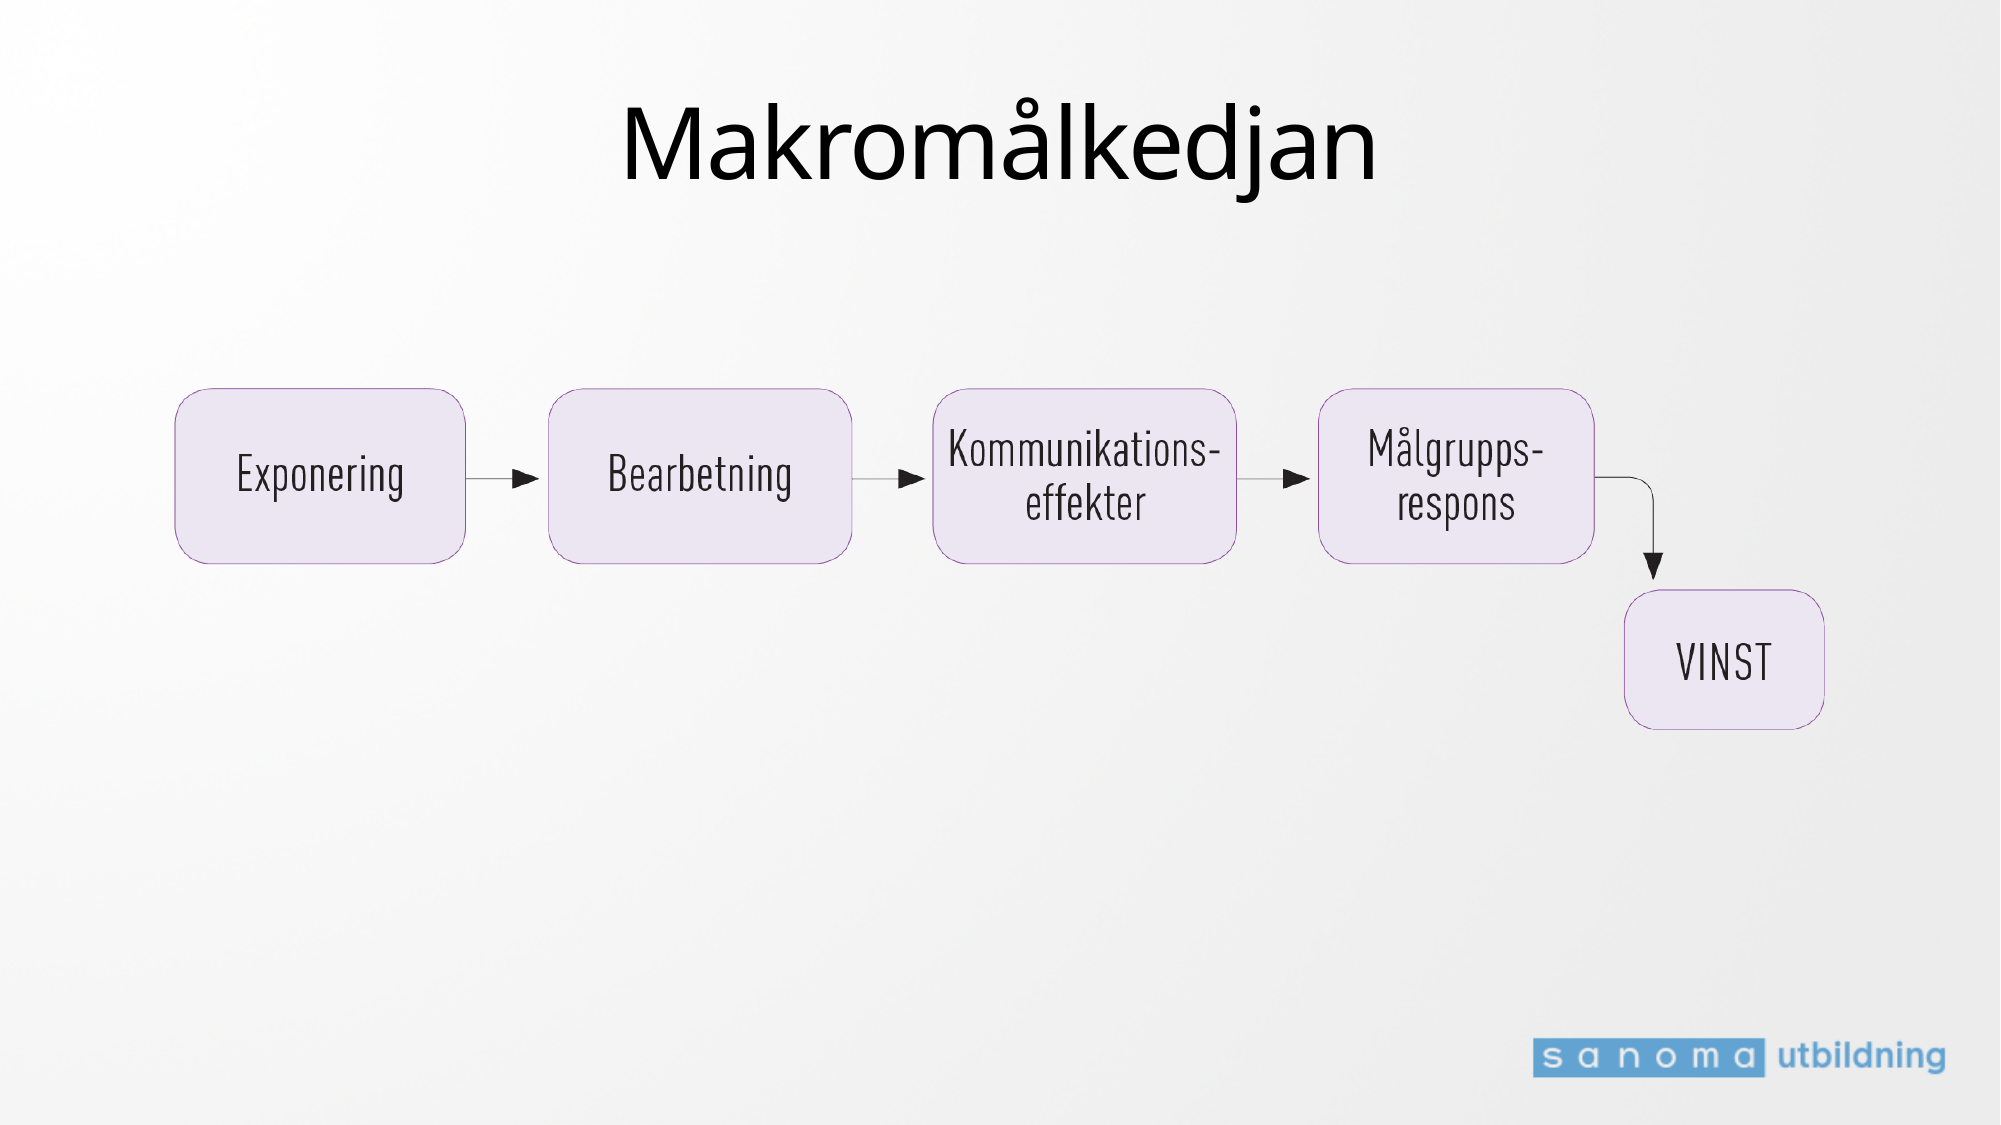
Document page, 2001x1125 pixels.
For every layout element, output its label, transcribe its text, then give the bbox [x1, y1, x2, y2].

picture [0, 0, 2001, 1125]
text_box Makromålkedjan [251, 72, 1749, 207]
